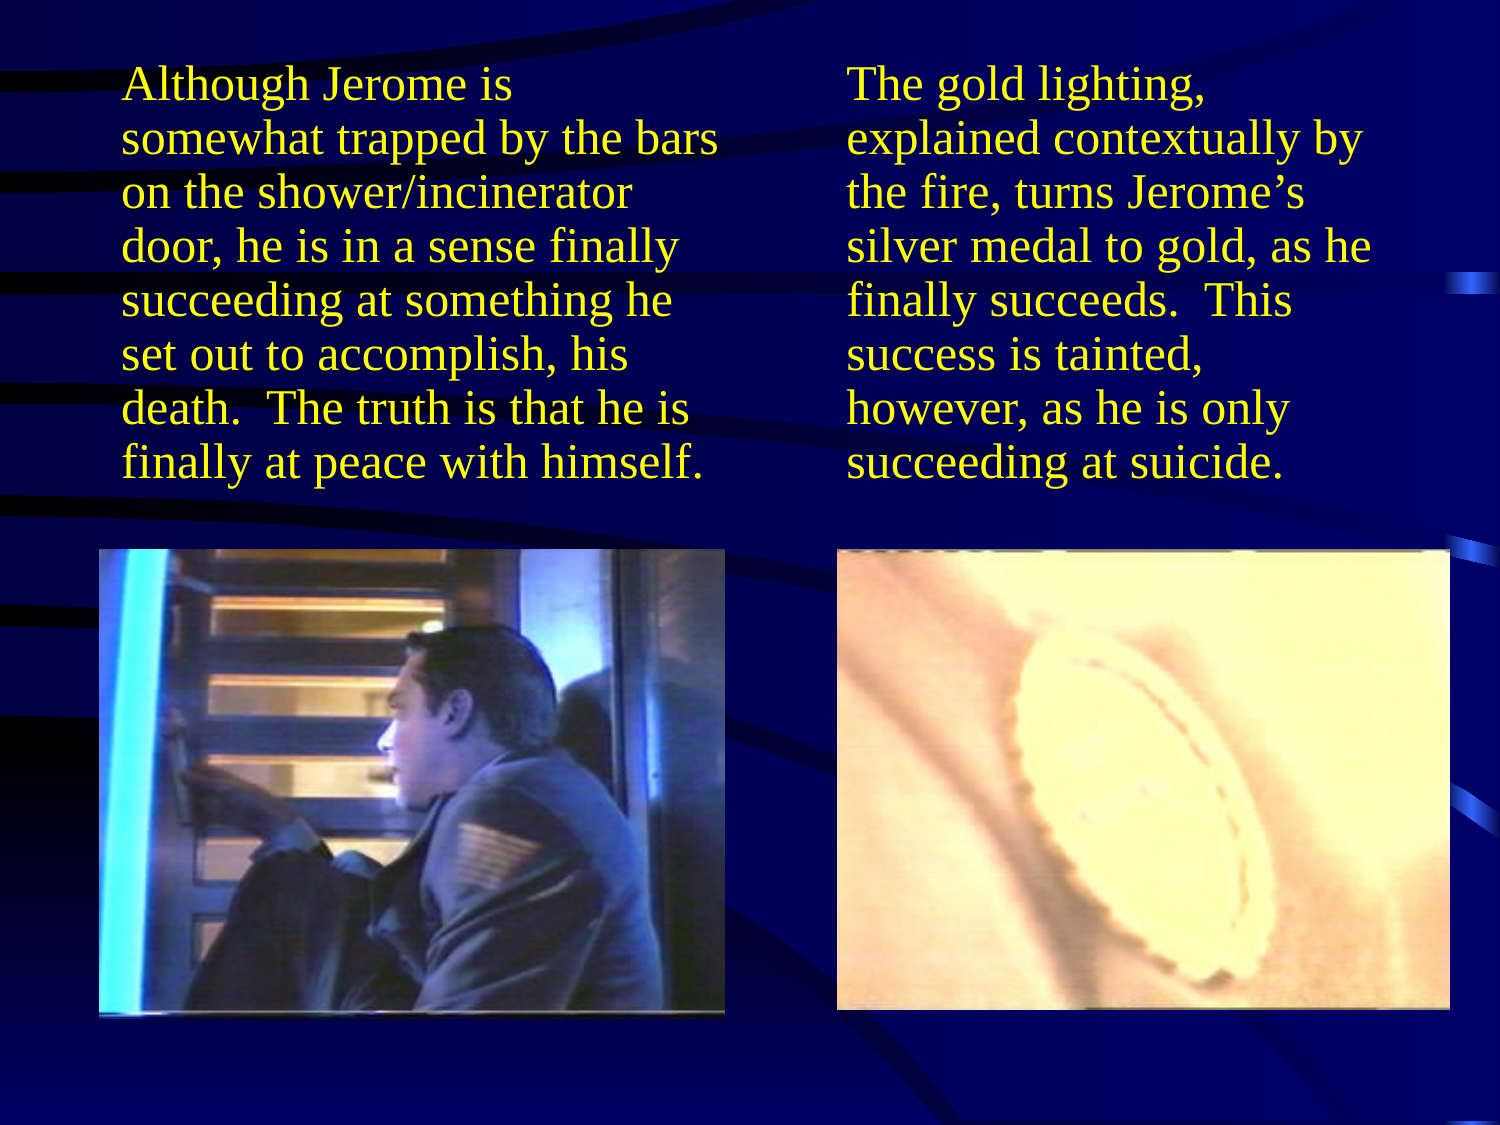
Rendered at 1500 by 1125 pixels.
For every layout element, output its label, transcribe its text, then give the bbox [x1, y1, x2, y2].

picture [99, 549, 726, 1019]
list The gold lighting, explained contextually by the fire, turns Jerome’s silver medal to gold, as he finally succeeds. This success is tainted, however, as he is only succeeding at suicide. [774, 49, 1401, 488]
list Although Jerome is somewhat trapped by the bars on the shower/incinerator door, he is in a sense finally succeeding at something he set out to accomplish, his death. The truth is that he is finally at peace with himself. [49, 49, 738, 488]
picture [837, 549, 1451, 1010]
